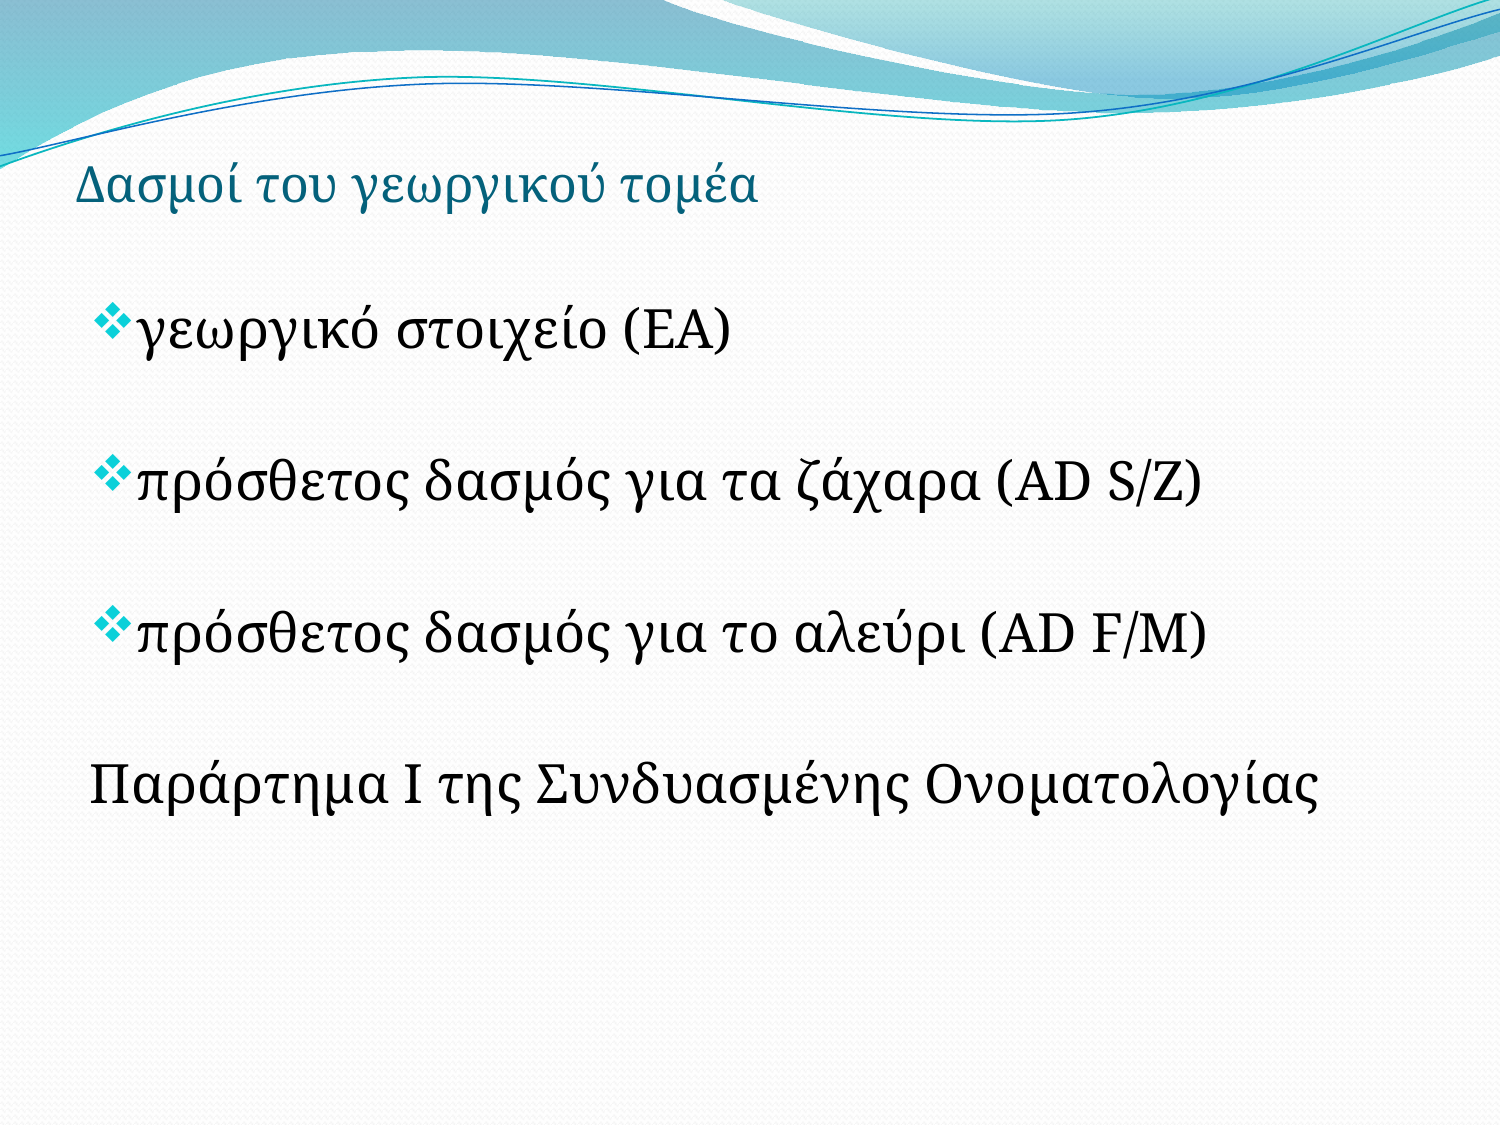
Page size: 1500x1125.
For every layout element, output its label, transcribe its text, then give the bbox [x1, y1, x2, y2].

list γεωργικό στοιχείο (EA) πρόσθετος δασμός για τα ζάχαρα (AD S/Z) πρόσθετος δασμός για το αλεύρι (AD F/M) Παράρτημα Ι της Συνδυασμένης Ονοματολογίας [75, 287, 1425, 1038]
title Δασμοί του γεωργικού τομέα [75, 115, 1425, 213]
